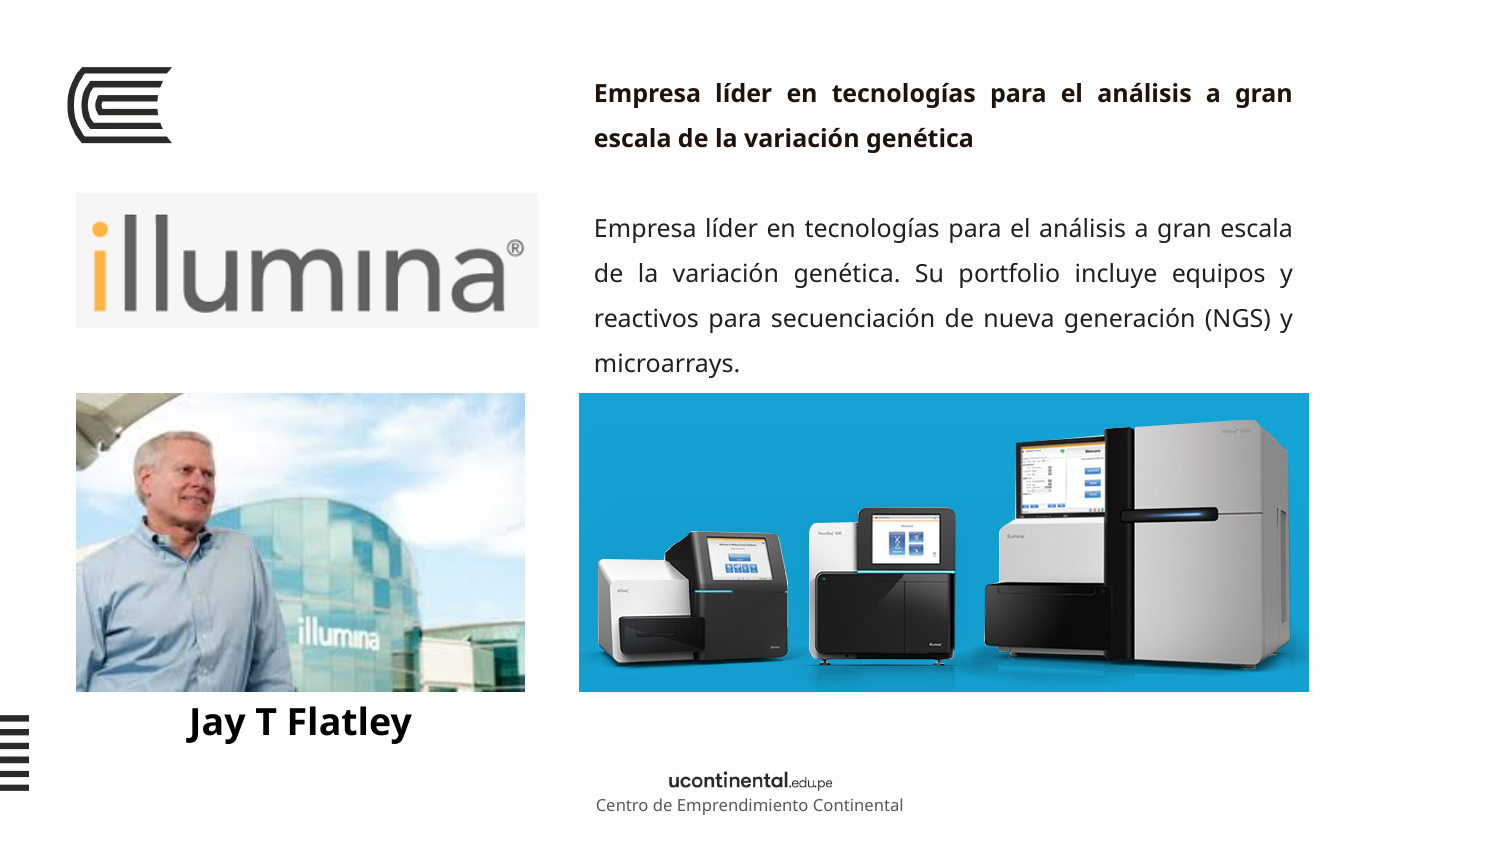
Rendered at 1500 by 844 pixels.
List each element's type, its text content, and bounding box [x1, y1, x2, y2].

picture [0, 0, 1500, 844]
list Jay T Flatley [76, 695, 525, 803]
footer Centro de Emprendimiento Continental [496, 782, 1004, 827]
text_box Empresa líder en tecnologías para el análisis a gran escala de la variación genética Empresa líder en tecnologías para el análisis a gran escala de la variación genética. Su portfolio incluye equipos y reactivos para secuenciación de nueva generación (NGS) y microarrays. [579, 55, 1309, 385]
